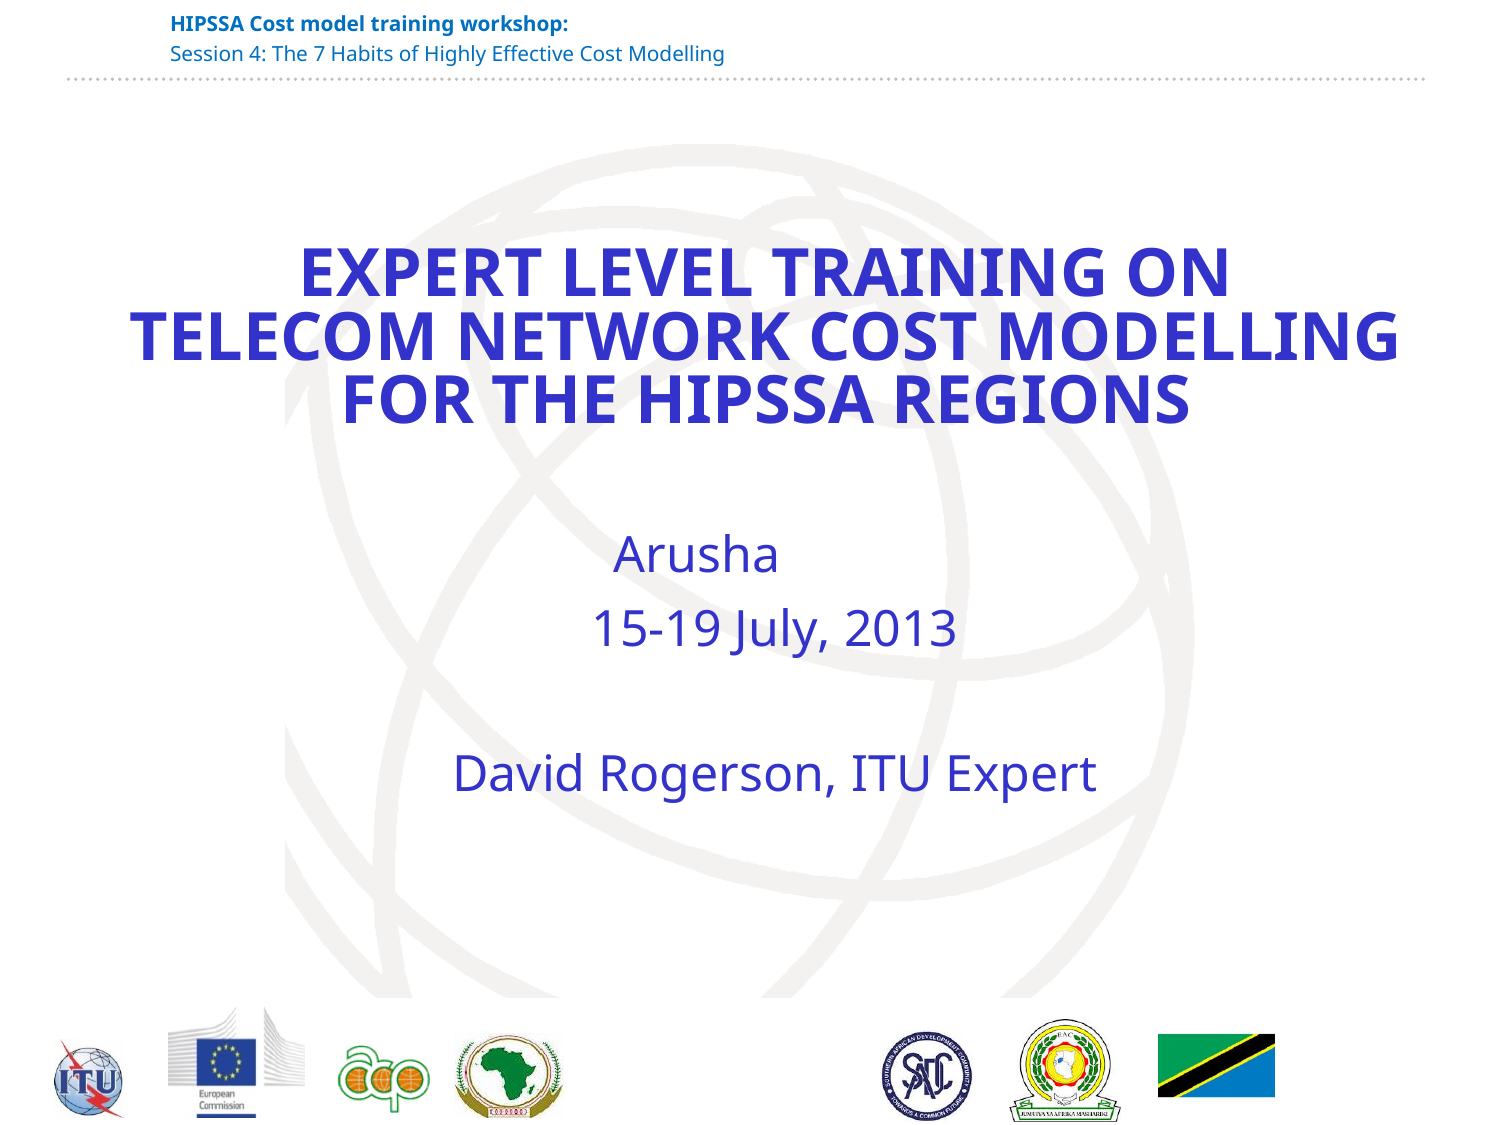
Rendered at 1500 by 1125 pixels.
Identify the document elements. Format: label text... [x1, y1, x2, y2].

picture [168, 1006, 305, 1118]
picture [54, 1039, 124, 1118]
text_box EXPERT LEVEL TRAINING ON TELECOM NETWORK COST MODELLING FOR THE HIPSSA REGIONS Arusha 15-19 July, 2013 David Rogerson, ITU Expert [75, 237, 279, 882]
picture [284, 127, 1216, 998]
picture [880, 1030, 975, 1123]
text_box EXPERT LEVEL TRAINING ON TELECOM NETWORK COST MODELLING FOR THE HIPSSA REGIONS Arusha 15-19 July, 2013 David Rogerson, ITU Expert [1221, 237, 1475, 882]
picture [1158, 1008, 1275, 1125]
picture [1009, 1019, 1121, 1122]
picture [336, 1045, 431, 1114]
